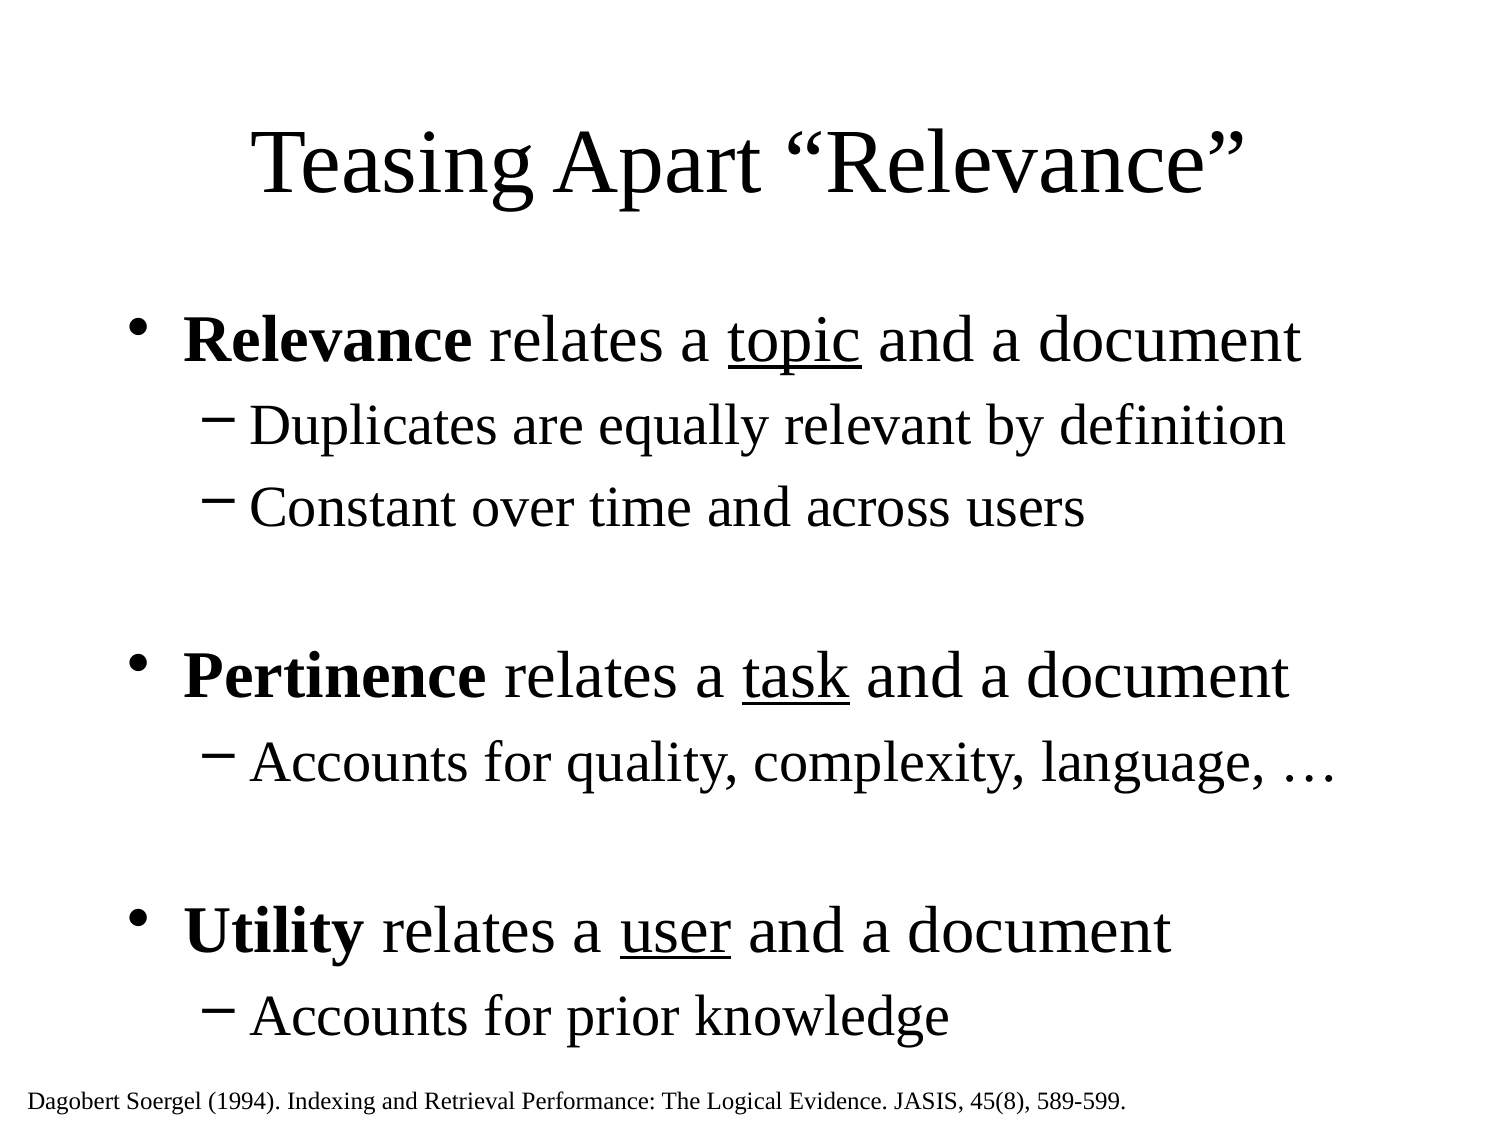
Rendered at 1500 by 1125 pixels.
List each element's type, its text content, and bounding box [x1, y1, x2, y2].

list Relevance relates a topic and a document Duplicates are equally relevant by definition Constant over time and across users Pertinence relates a task and a document Accounts for quality, complexity, language, … Utility relates a user and a document Accounts for prior knowledge [112, 287, 1438, 963]
text_box [112, 1024, 425, 1077]
title Teasing Apart “Relevance” [87, 62, 1413, 250]
text_box [512, 1024, 988, 1077]
text_box Dagobert Soergel (1994). Indexing and Retrieval Performance: The Logical Evidence. JASIS, 45(8), 589-599. [12, 1077, 1150, 1122]
